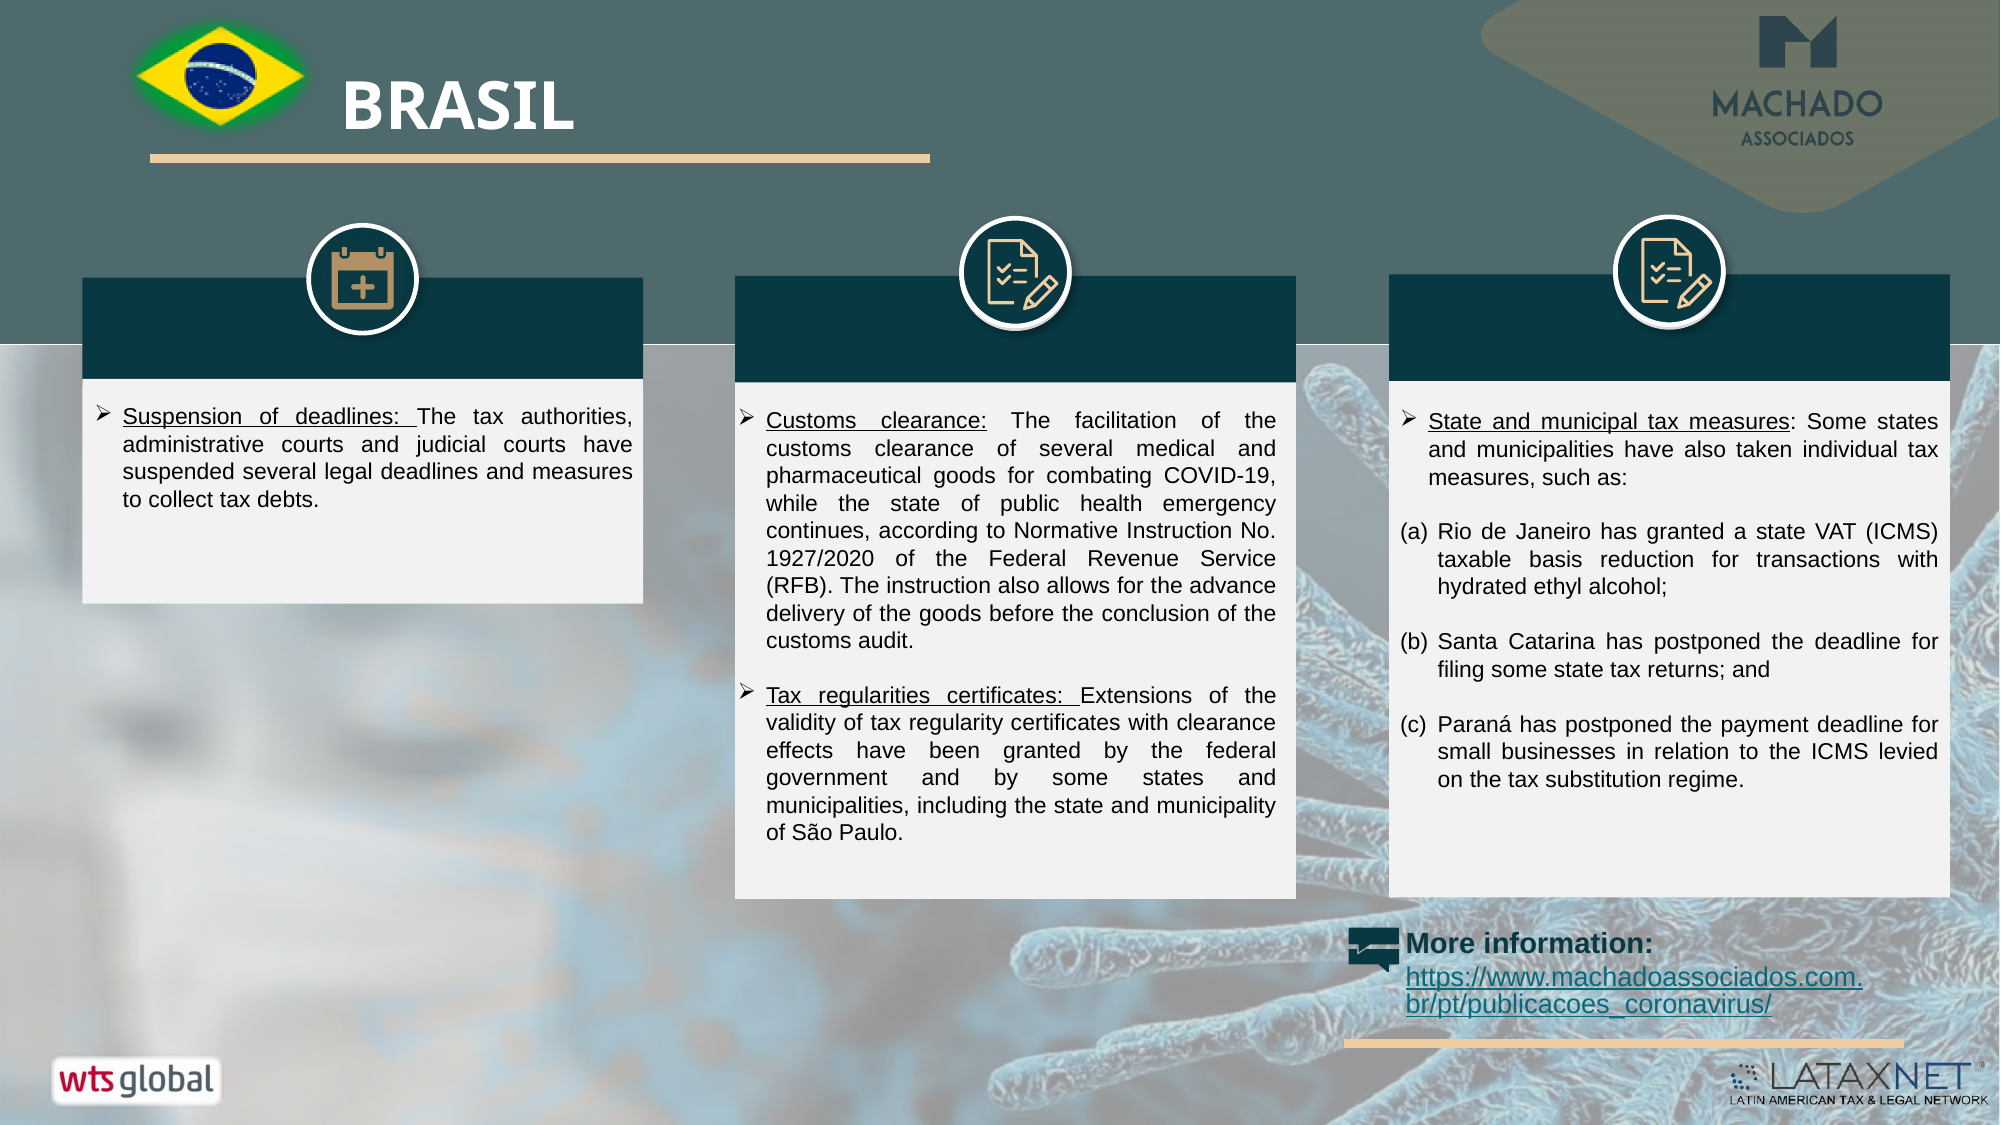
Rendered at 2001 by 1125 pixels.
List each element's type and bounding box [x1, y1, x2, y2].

picture [0, 345, 1999, 1125]
picture [0, 0, 2000, 344]
text_box [1641, 237, 1713, 309]
text_box [1348, 927, 1400, 973]
text_box [987, 239, 1059, 311]
